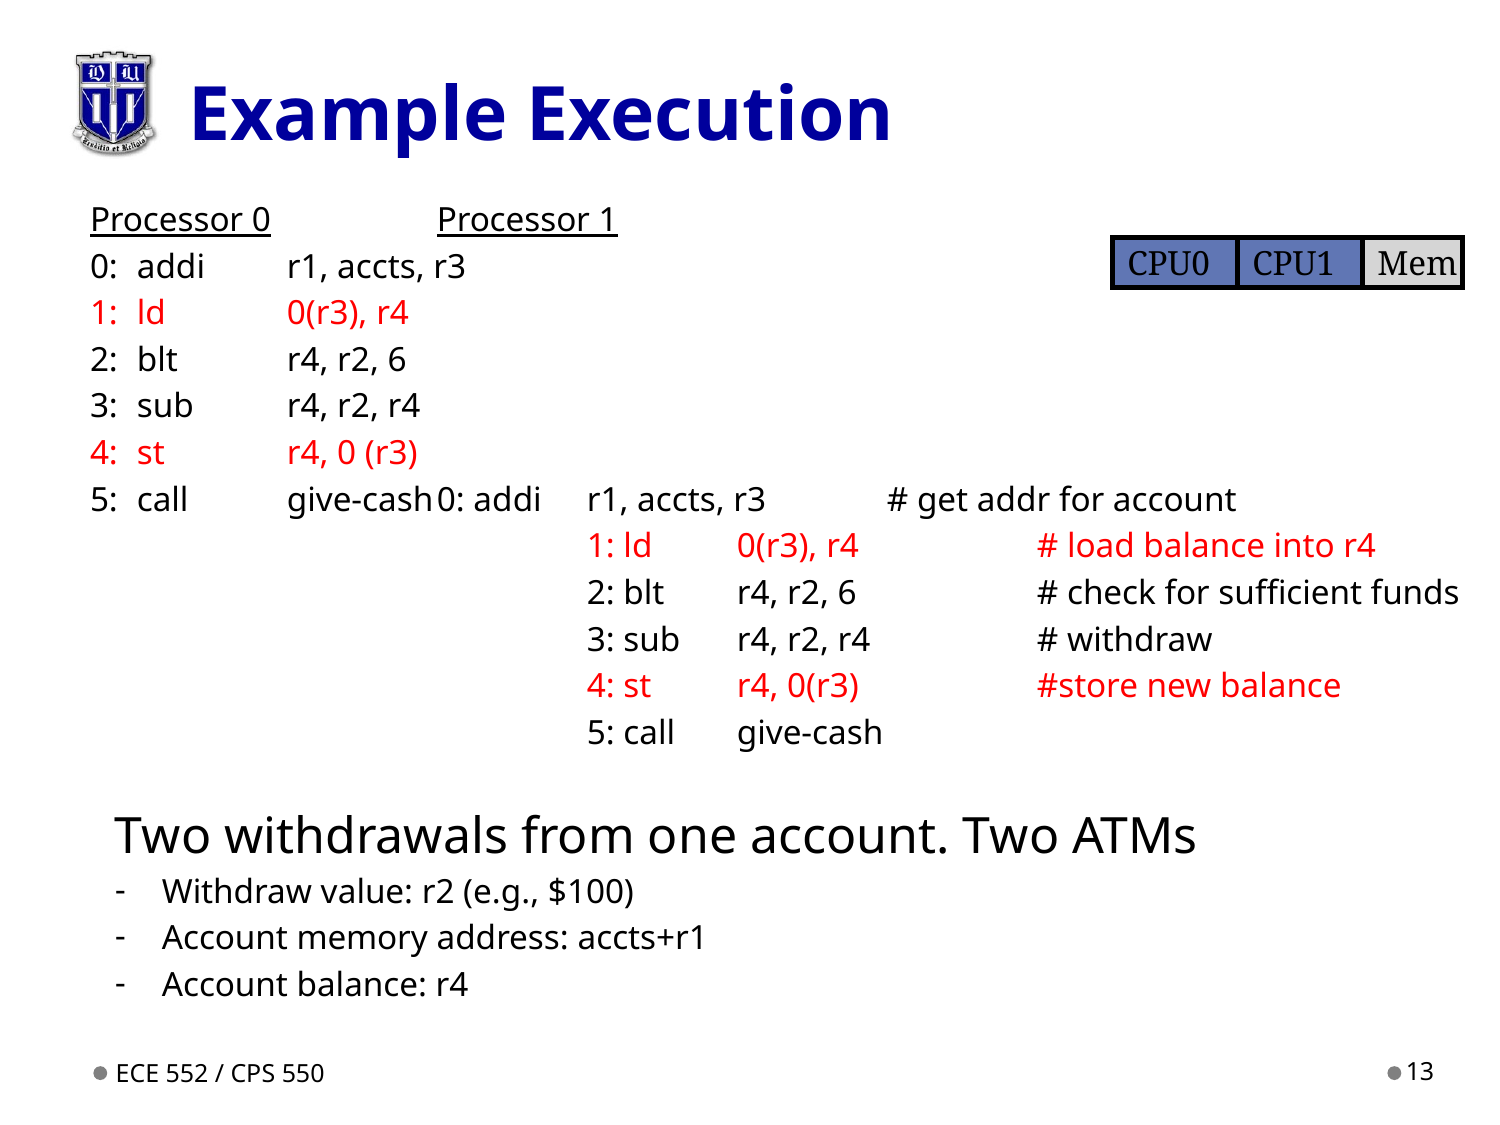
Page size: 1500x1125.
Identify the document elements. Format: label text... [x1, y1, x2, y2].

text_box CPU0 [1112, 237, 1237, 288]
footer ECE 552 / CPS 550 [108, 1042, 576, 1103]
text_box Mem [1363, 237, 1463, 288]
slide_number 13 [1401, 1042, 1494, 1103]
list Processor 0 Processor 1 0: addi r1, accts, r3 1: ld 0(r3), r4 2: blt r4, r2, 6 3: sub r4, r2, r4 4: st r4, 0 (r3) 5: call give-cash 0: addi r1, accts, r3 # get addr for account 1: ld 0(r3), r4 # load balance into r4 2: blt r4, r2, 6 # check for sufficient funds 3: sub r4, r2, r4 # withdraw 4: st r4, 0(r3) #store new balance 5: call give-cash [75, 190, 1500, 1017]
list Two withdrawals from one account. Two ATMs Withdraw value: r2 (e.g., $100) Account memory address: accts+r1 Account balance: r4 [99, 795, 1462, 1042]
text_box CPU1 [1237, 237, 1363, 288]
picture [62, 45, 163, 161]
text_box Example Execution [173, 24, 1475, 163]
